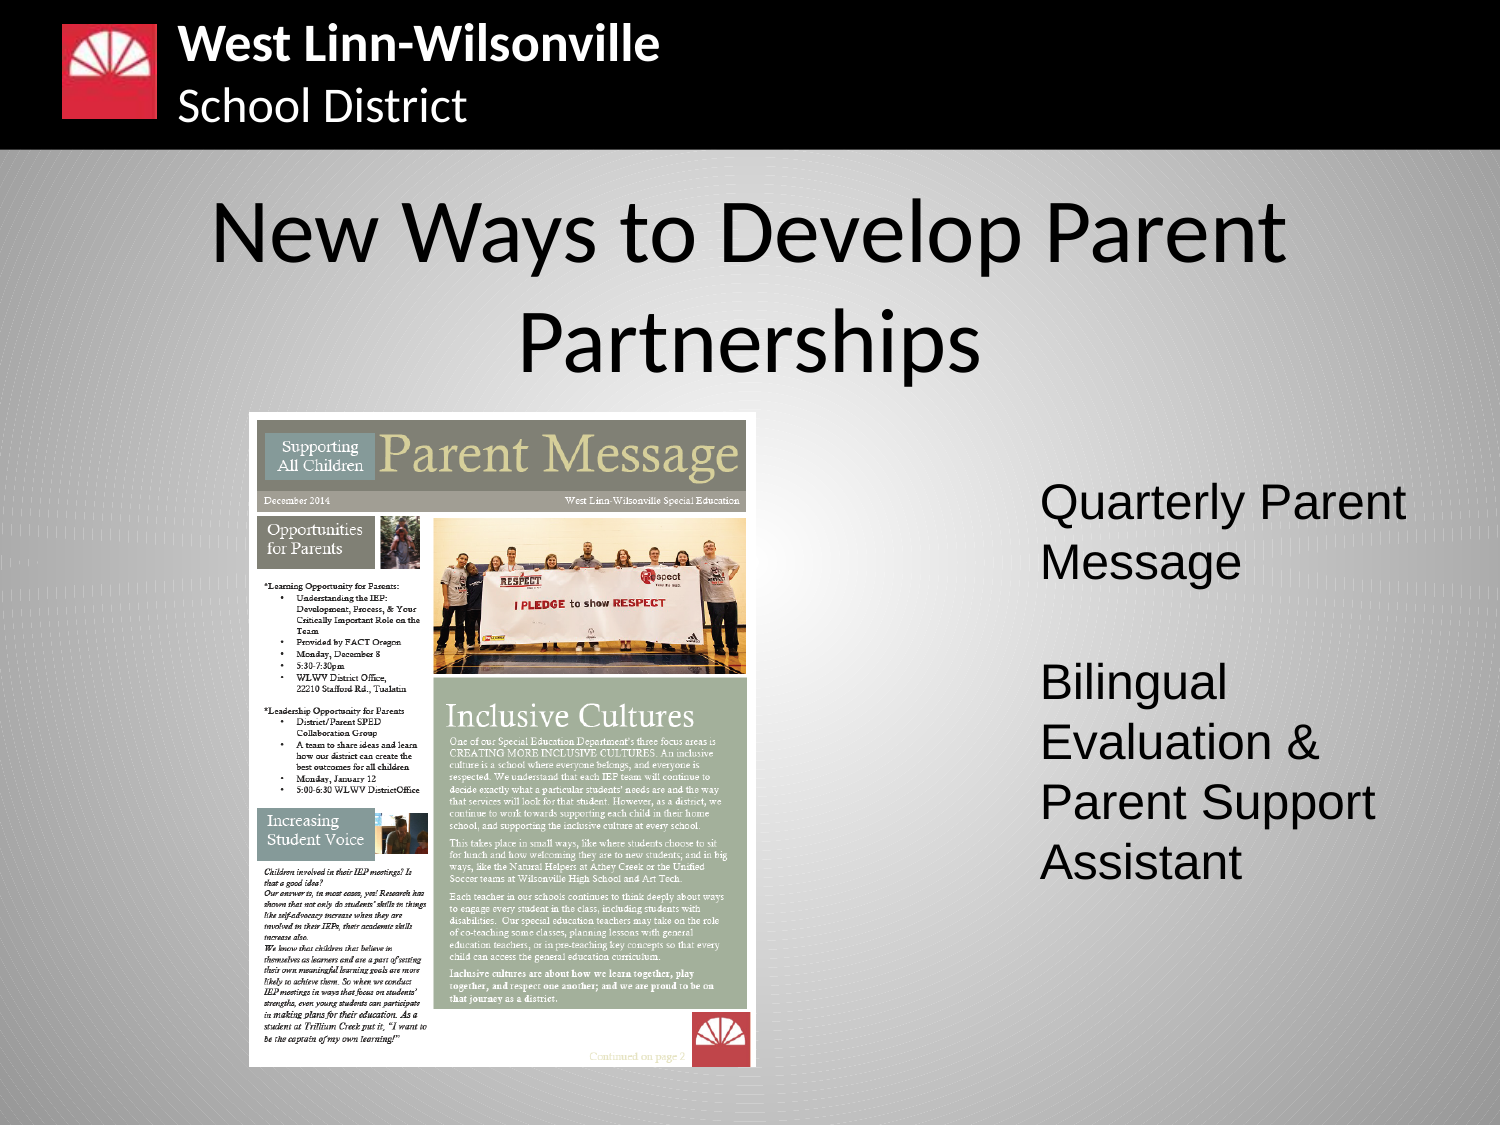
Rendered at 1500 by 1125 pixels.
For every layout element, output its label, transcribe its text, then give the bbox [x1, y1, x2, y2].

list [249, 412, 756, 1067]
title New Ways to Develop Parent Partnerships [75, 187, 1425, 375]
text_box Quarterly Parent Message Bilingual Evaluation & Parent Support Assistant [1025, 462, 1425, 898]
picture [62, 24, 157, 119]
